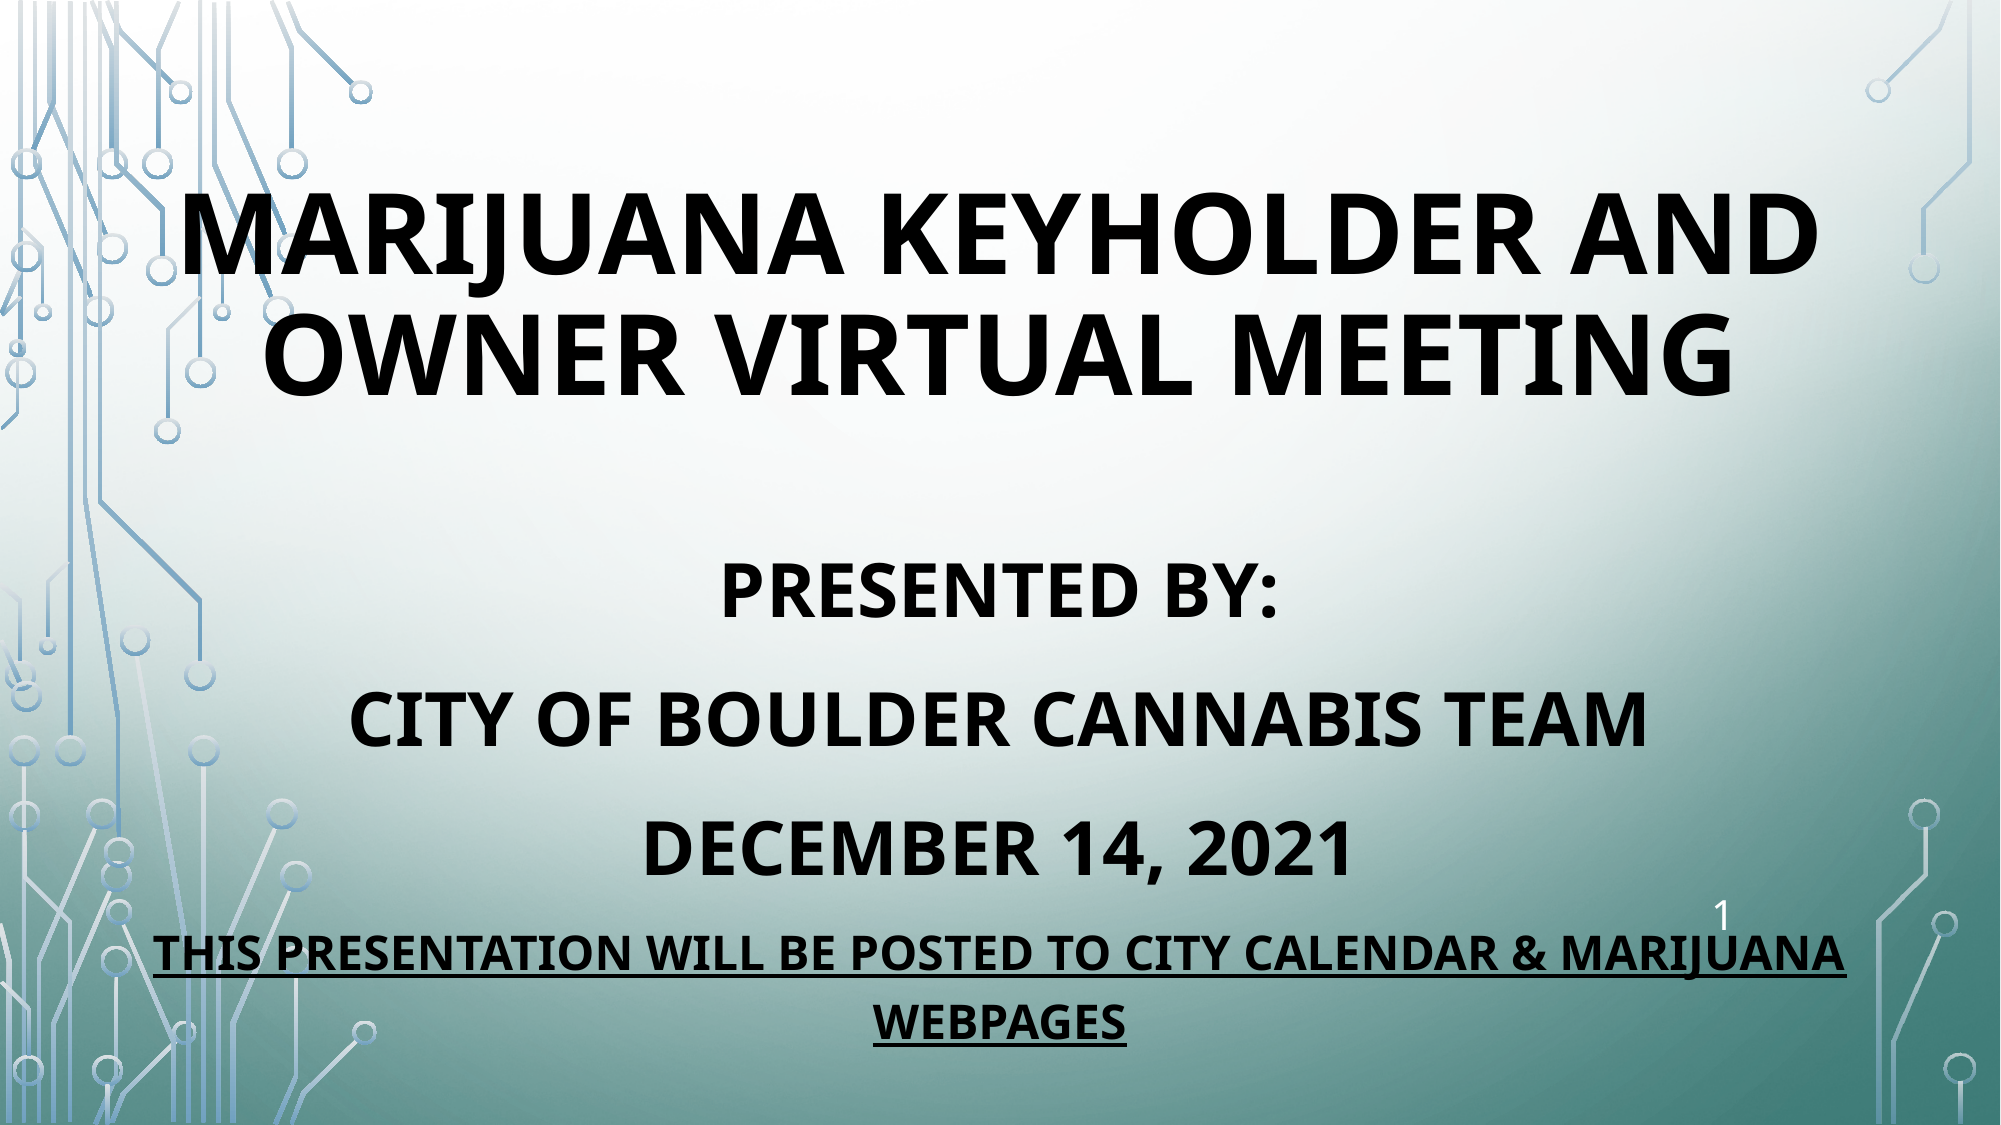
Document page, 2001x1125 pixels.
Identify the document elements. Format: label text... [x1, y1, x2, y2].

slide_number 1 [1623, 887, 1750, 948]
title Marijuana keyholder and OWNER VIRTUAL MEETING [152, 162, 1848, 428]
subtitle Presented by: City of Boulder CANNABIS Team December 14, 2021 This presentation will be posted to City Calendar & Marijuana webpages [111, 517, 1889, 698]
